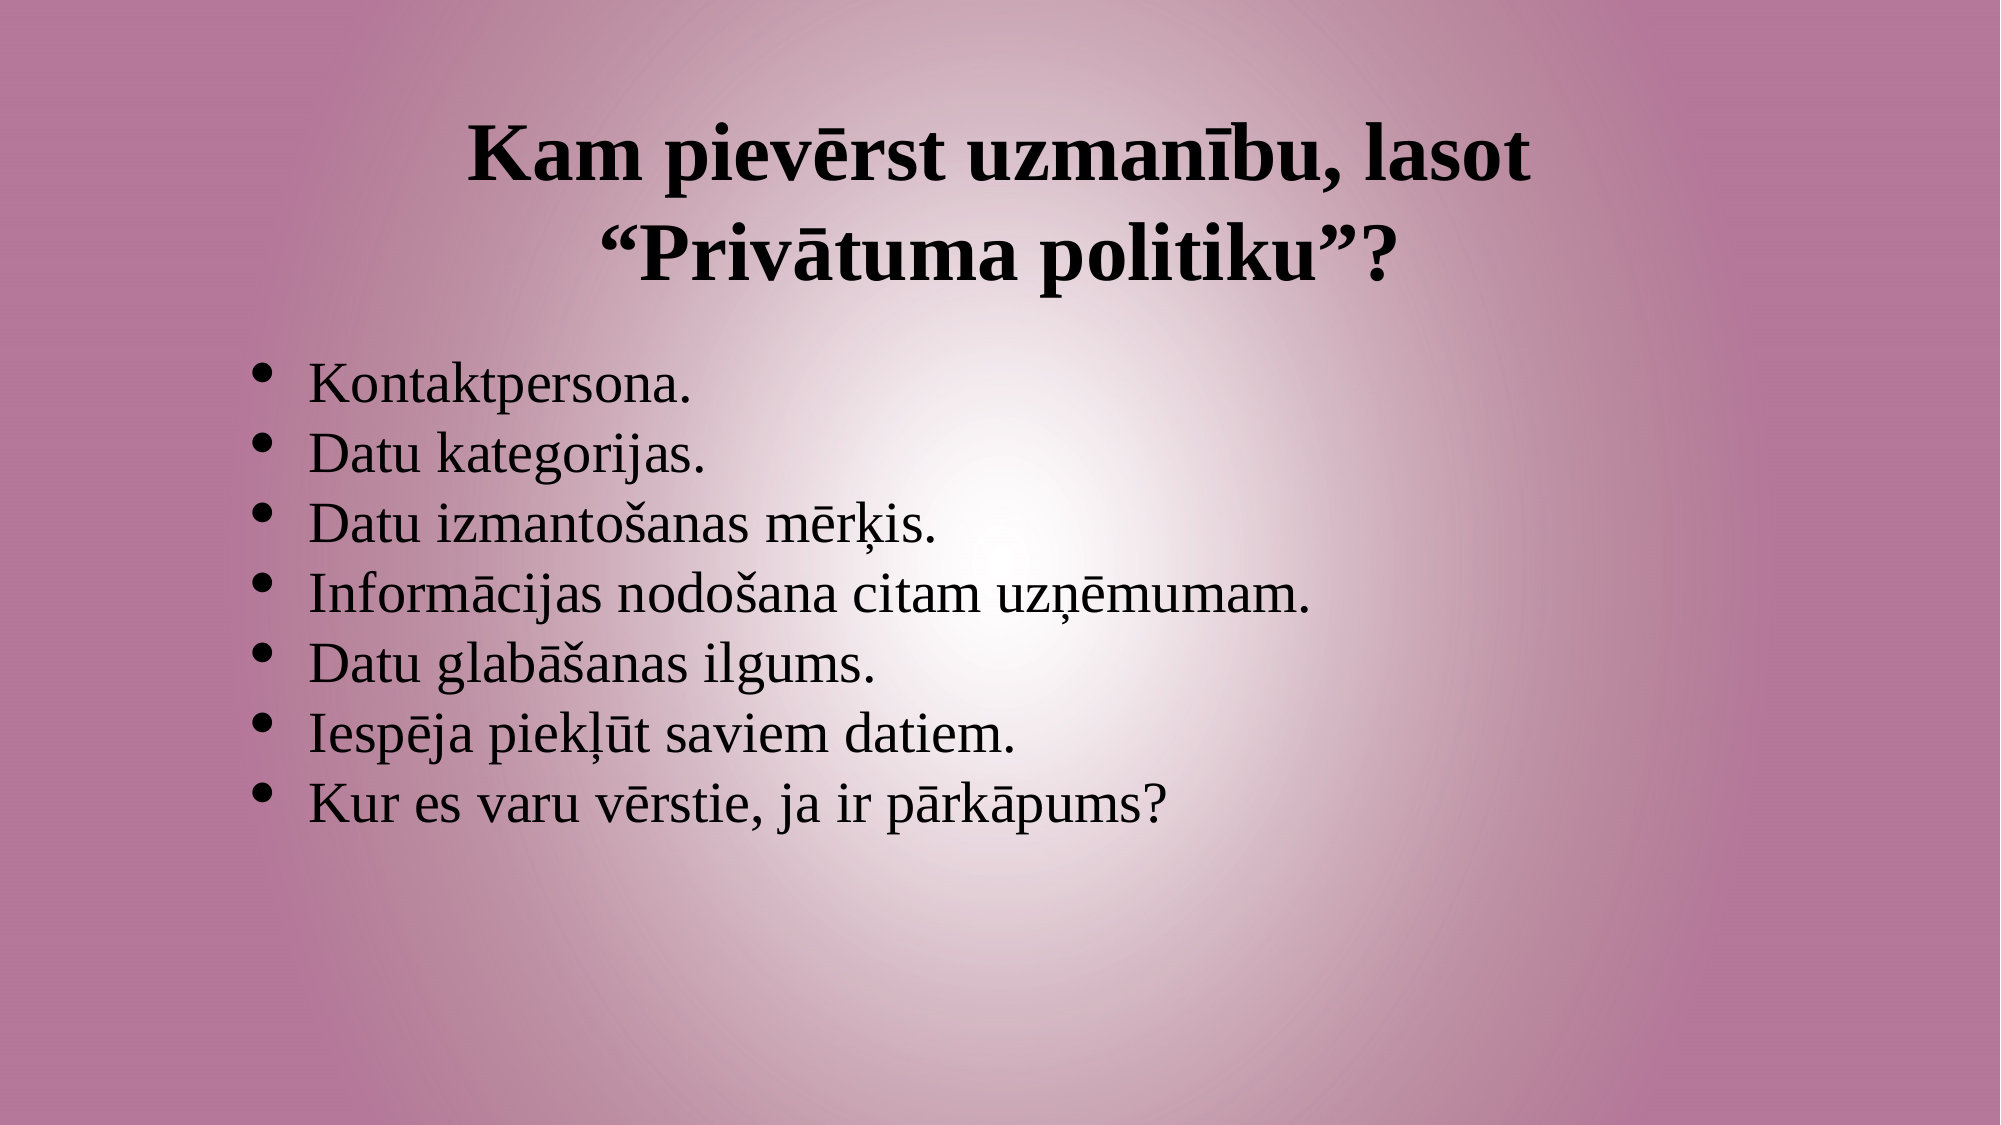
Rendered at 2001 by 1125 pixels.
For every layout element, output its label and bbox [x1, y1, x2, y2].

list [0, 0, 2000, 1125]
